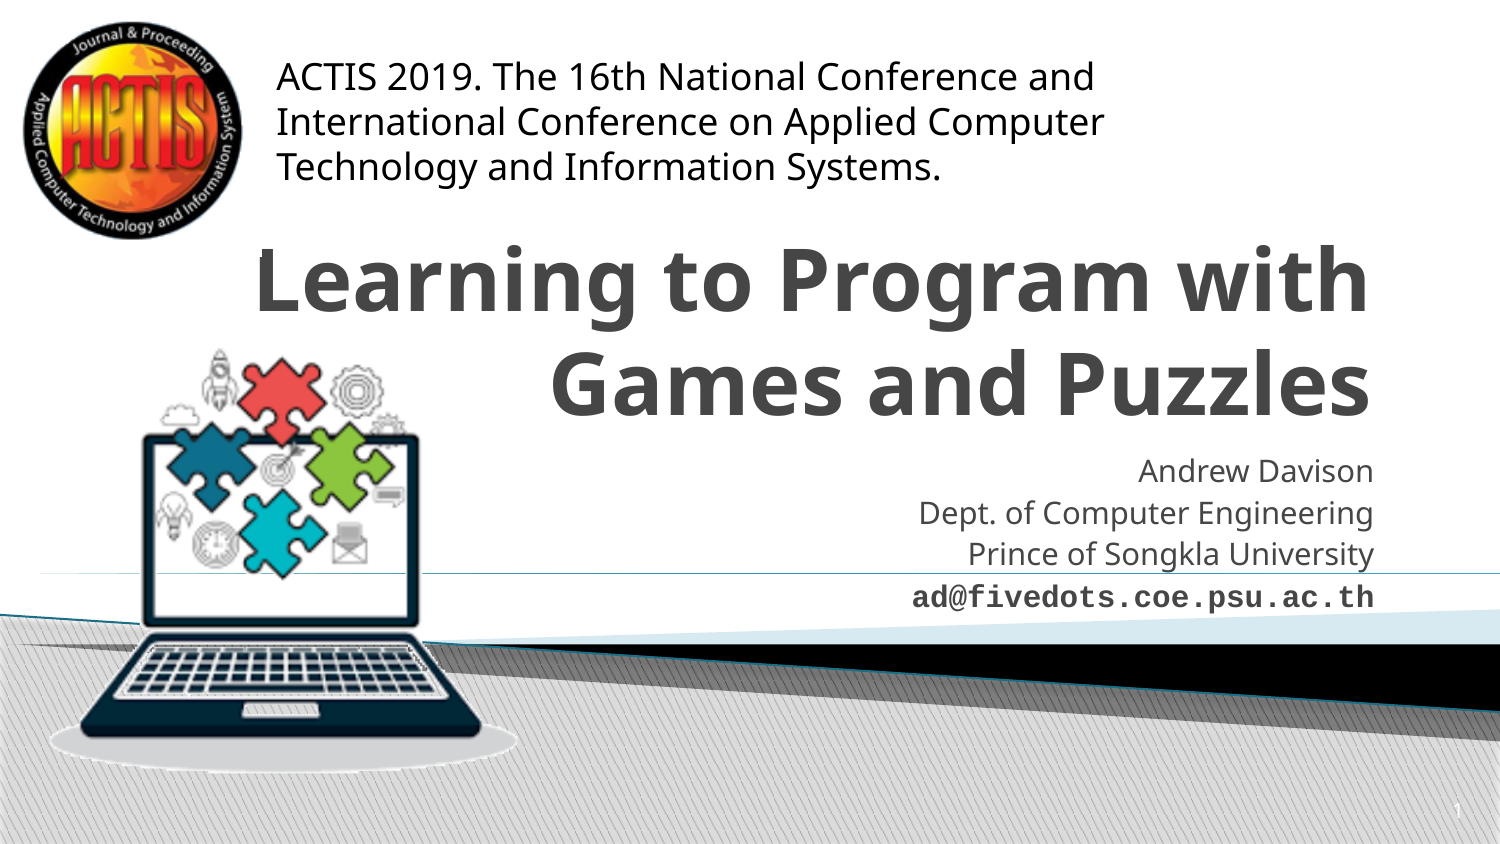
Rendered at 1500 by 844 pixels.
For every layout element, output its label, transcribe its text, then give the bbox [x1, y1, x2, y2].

picture [5, 321, 1500, 784]
title Learning to Program with Games and Puzzles [112, 215, 1388, 441]
text_box ACTIS 2019. The 16th National Conference and International Conference on Applied Computer Technology and Information Systems. [268, 45, 1287, 195]
picture [6, 5, 262, 258]
slide_number 1 [1418, 788, 1479, 834]
subtitle Andrew Davison Dept. of Computer Engineering Prince of Songkla University ad@fivedots.coe.psu.ac.th [532, 444, 1388, 622]
